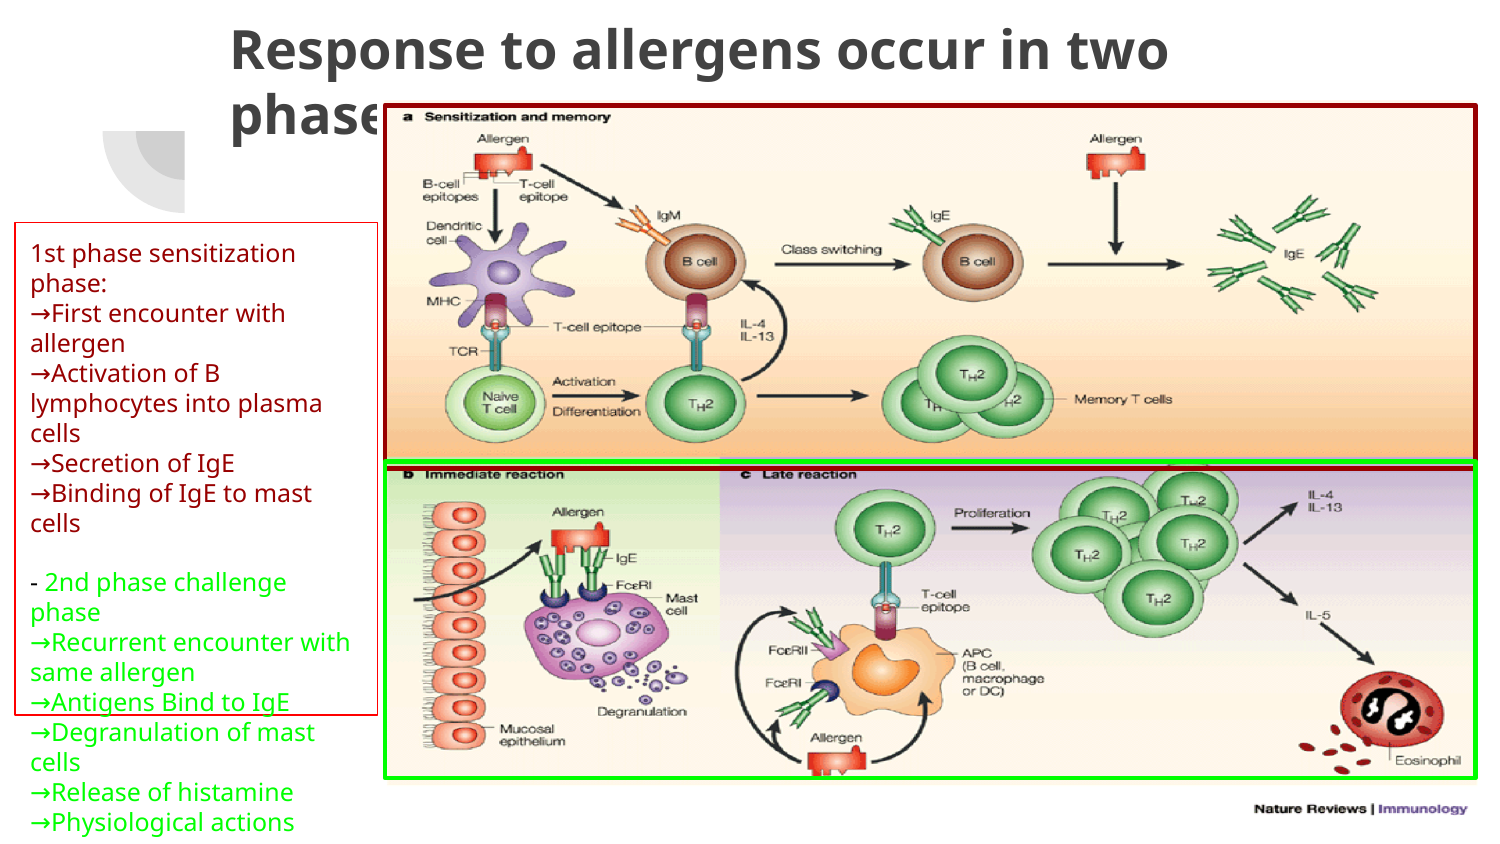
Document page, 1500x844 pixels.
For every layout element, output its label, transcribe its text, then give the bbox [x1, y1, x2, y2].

text_box 1st phase sensitization phase: →First encounter with allergen →Activation of B lymphocytes into plasma cells →Secretion of IgE →Binding of IgE to mast cells - 2nd phase challenge phase →Recurrent encounter with same allergen →Antigens Bind to IgE →Degranulation of mast cells →Release of histamine →Physiological actions [15, 222, 372, 716]
title Response to allergens occur in two phases [214, 0, 1369, 164]
picture [377, 92, 1487, 820]
